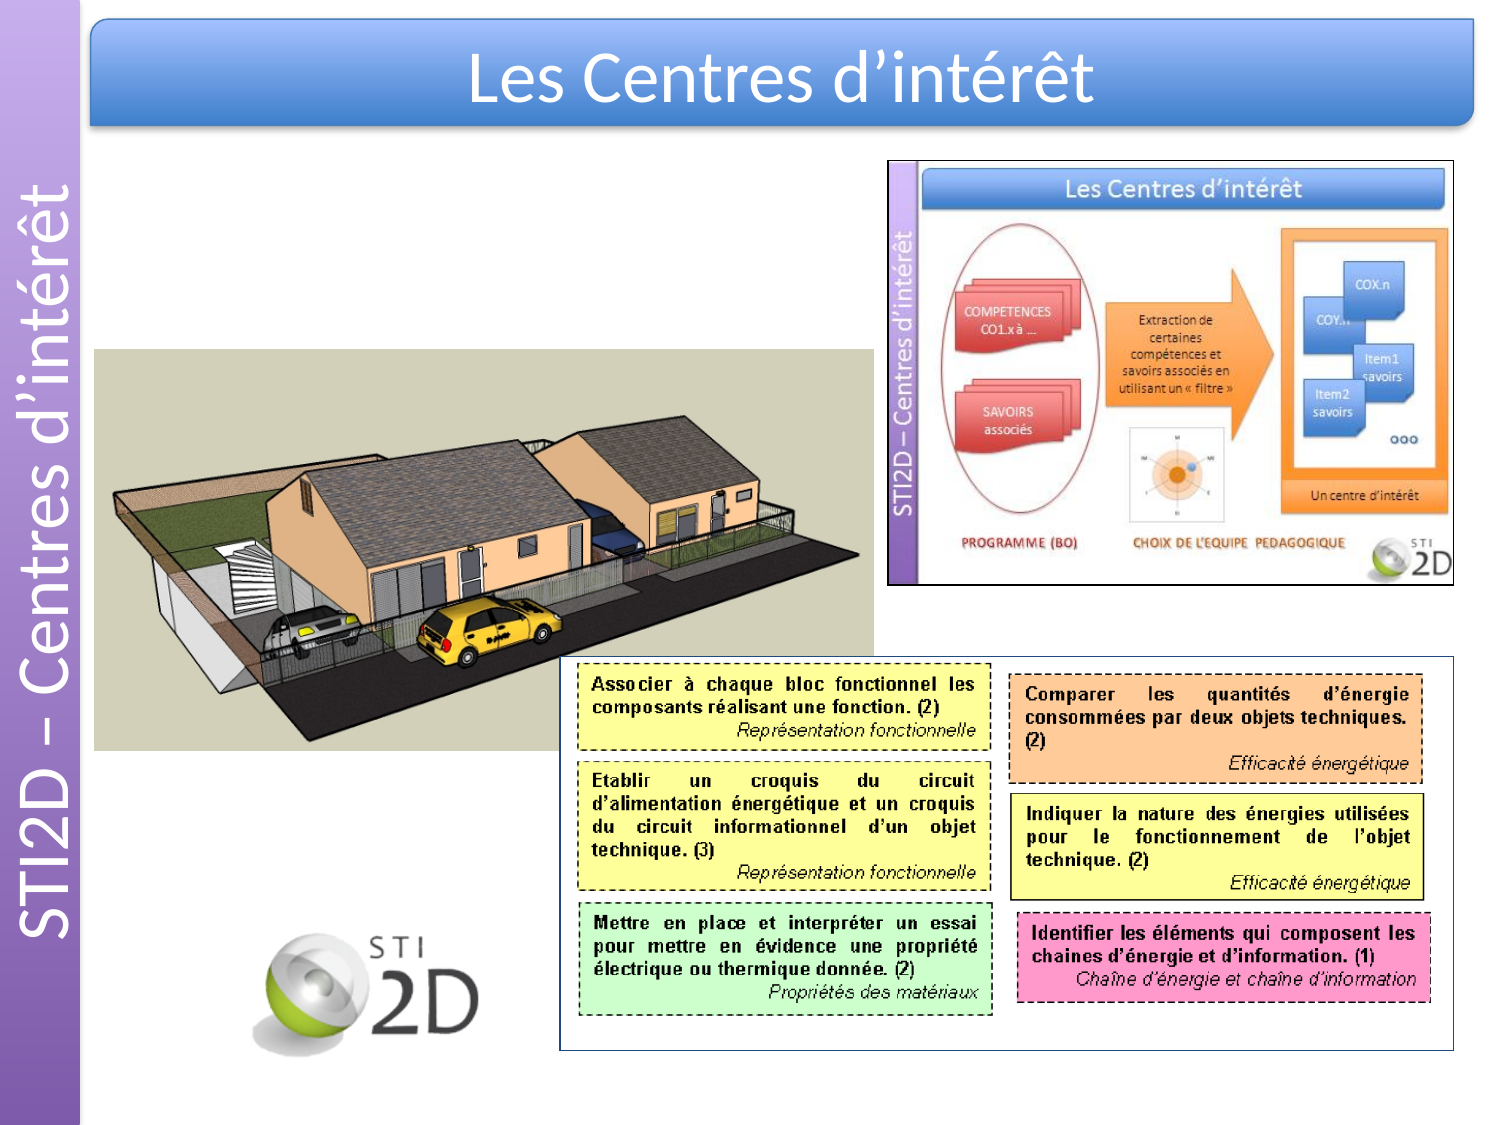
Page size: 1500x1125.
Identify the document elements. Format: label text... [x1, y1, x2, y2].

picture [93, 349, 1453, 1050]
picture [888, 161, 1453, 585]
text_box STI2D – Centres d’intérêt [0, 0, 80, 1125]
text_box Les Centres d’intérêt [89, 18, 1475, 127]
picture [246, 930, 482, 1061]
